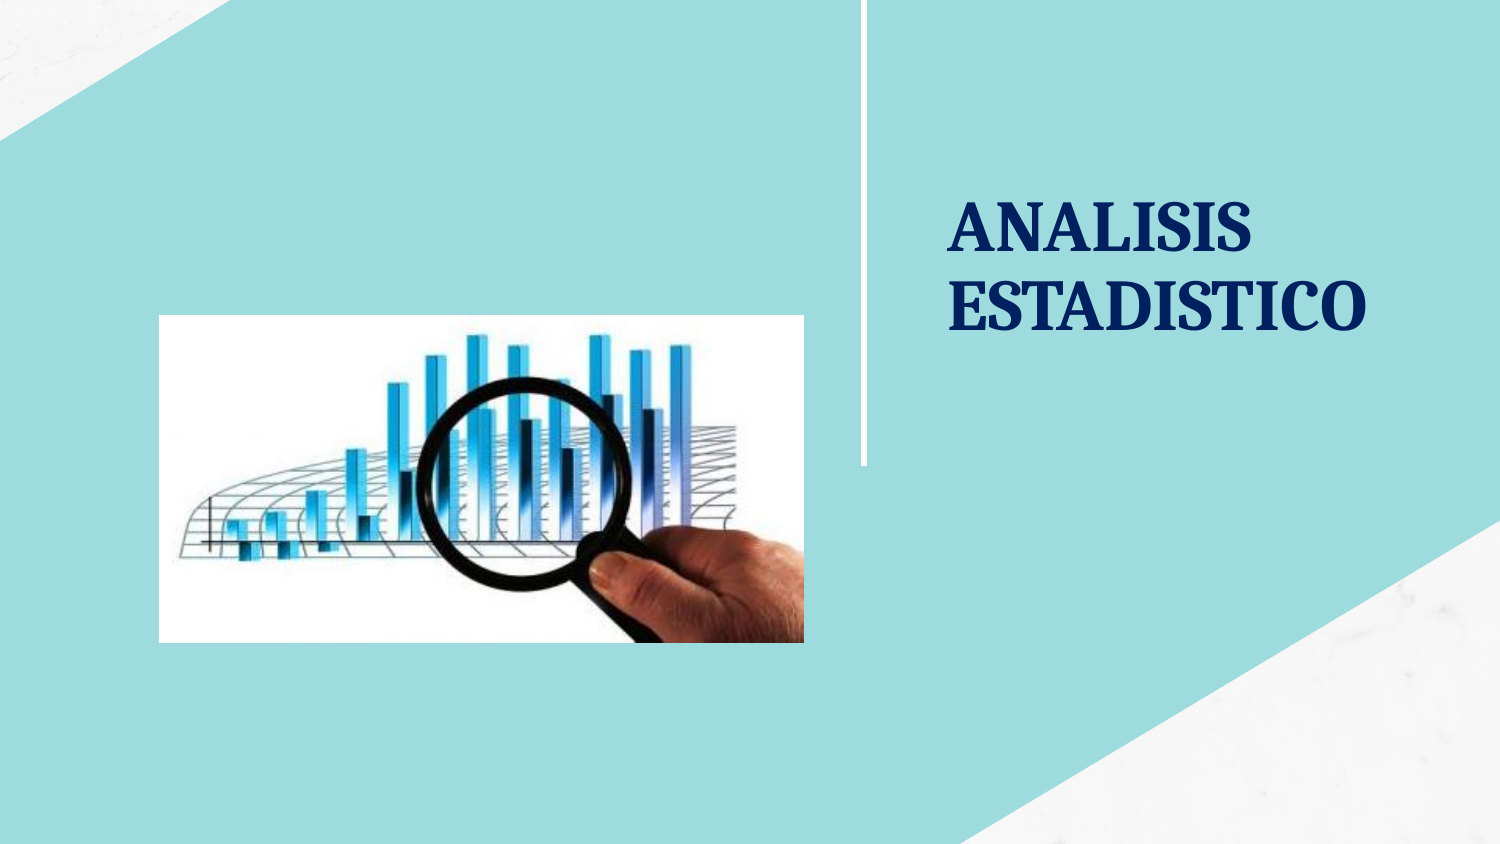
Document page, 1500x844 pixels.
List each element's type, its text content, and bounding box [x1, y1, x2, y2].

title ANALISIS ESTADISTICO [932, 92, 1447, 443]
picture [0, 0, 230, 141]
picture [960, 520, 1500, 844]
picture [159, 315, 804, 643]
